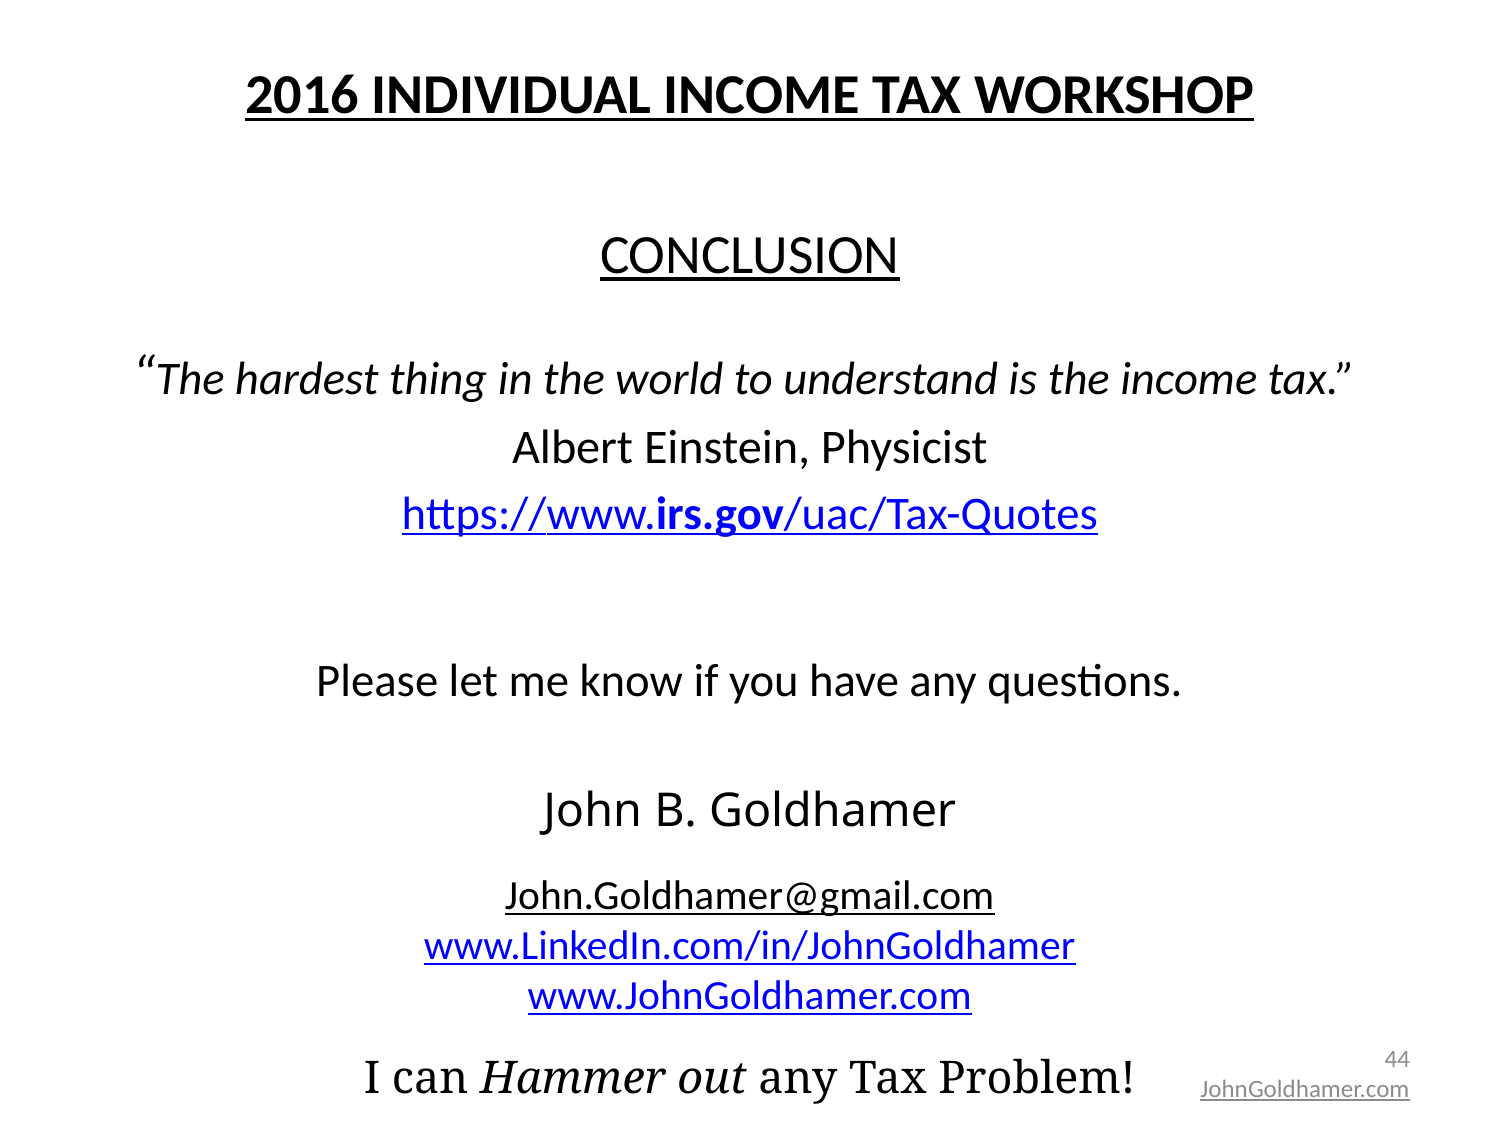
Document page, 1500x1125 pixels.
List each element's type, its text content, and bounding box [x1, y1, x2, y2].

list CONCLUSION “The hardest thing in the world to understand is the income tax.” Albert Einstein, Physicist https://www.irs.gov/uac/Tax-Quotes Please let me know if you have any questions. John B. Goldhamer John.Goldhamer@gmail.com www.LinkedIn.com/in/JohnGoldhamer www.JohnGoldhamer.com I can Hammer out any Tax Problem! [75, 162, 1425, 1113]
title 2016 INDIVIDUAL INCOME TAX WORKSHOP [75, 45, 1425, 138]
slide_number 44 JohnGoldhamer.com [1074, 1042, 1425, 1103]
